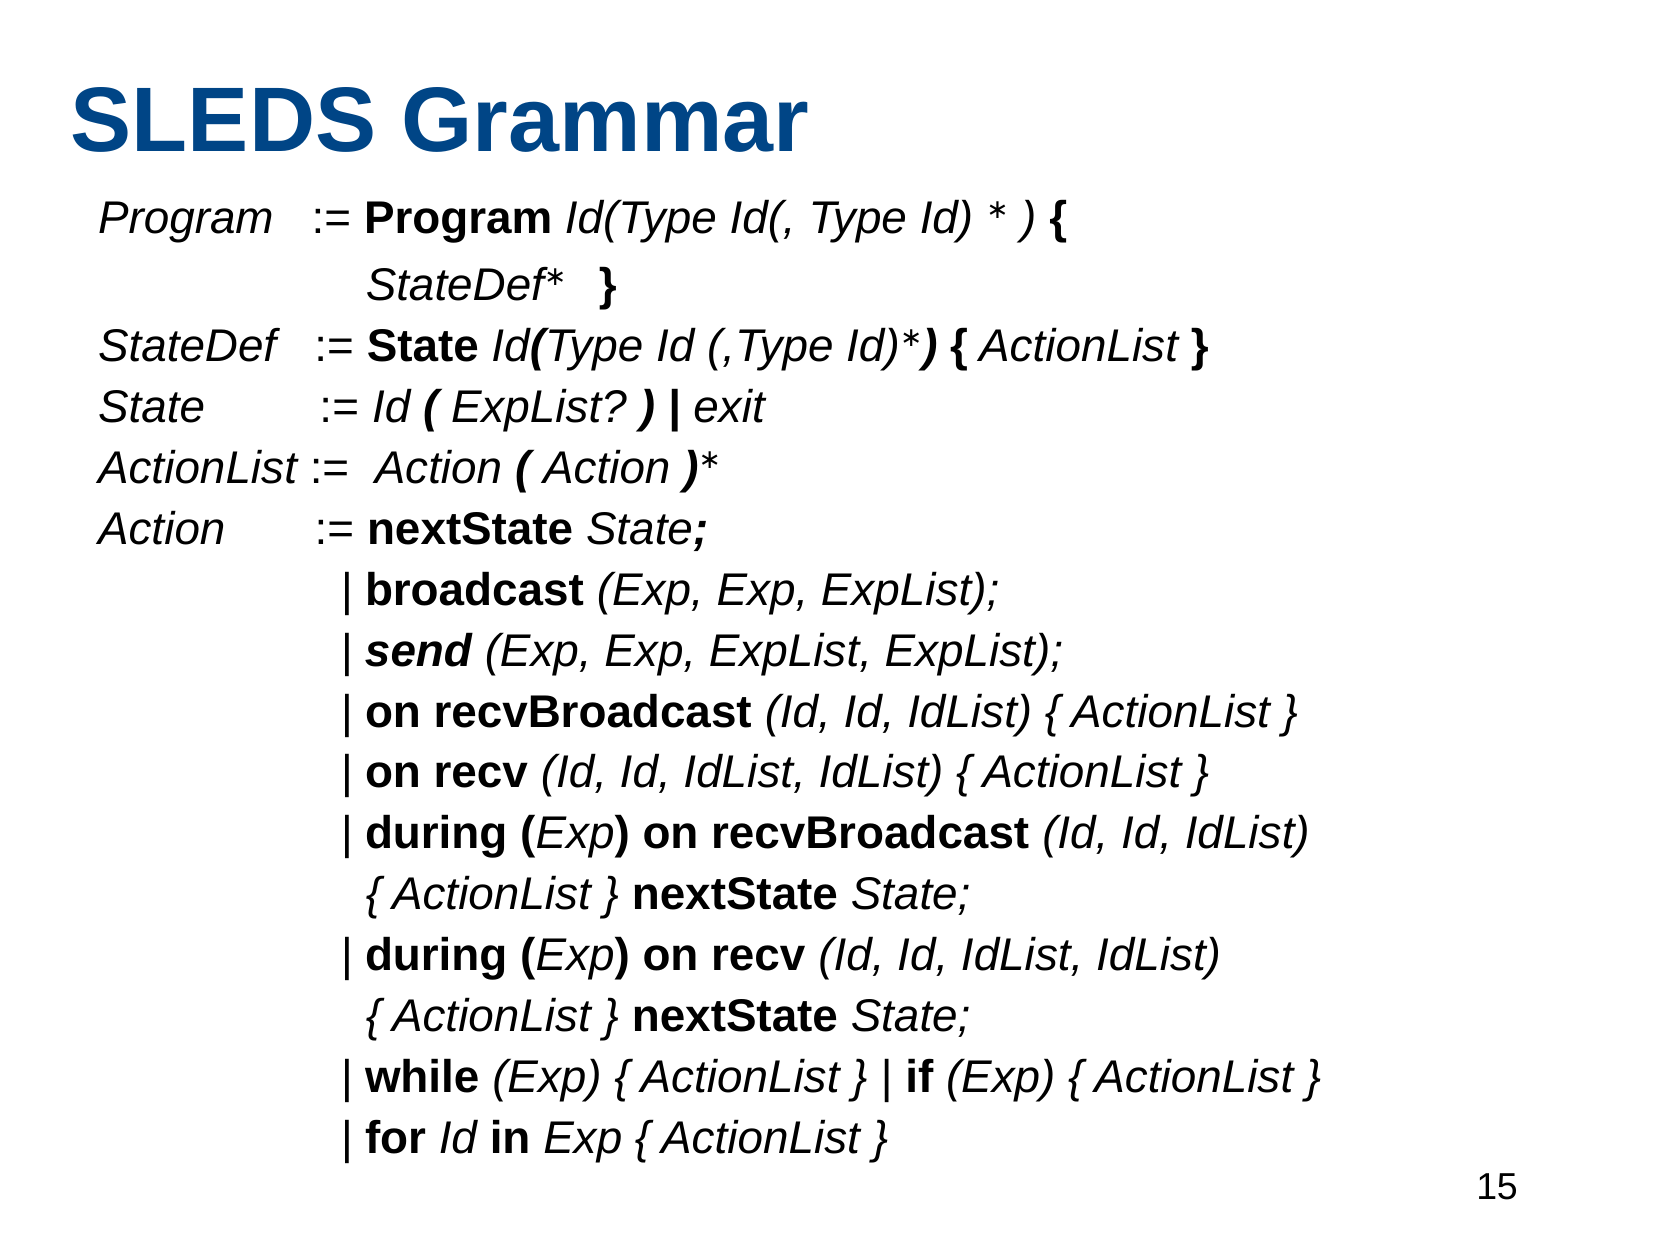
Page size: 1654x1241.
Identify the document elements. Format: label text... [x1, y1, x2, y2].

text_box Program := Program Id(Type Id(, Type Id) ∗ ) { StateDef∗ } StateDef := State Id(Type Id (,Type Id)∗) { ActionList } State := Id ( ExpList? ) | exit ActionList := Action ( Action )∗ Action := nextState State; | broadcast (Exp, Exp, ExpList); | send (Exp, Exp, ExpList, ExpList); | on recvBroadcast (Id, Id, IdList) { ActionList } | on recv (Id, Id, IdList, IdList) { ActionList } | during (Exp) on recvBroadcast (Id, Id, IdList) { ActionList } nextState State; | during (Exp) on recv (Id, Id, IdList, IdList) { ActionList } nextState State; | while (Exp) { ActionList } | if (Exp) { ActionList } | for Id in Exp { ActionList } [47, 182, 1595, 1193]
text_box 15 [1476, 1161, 1654, 1241]
text_box SLEDS Grammar [70, 8, 1607, 216]
